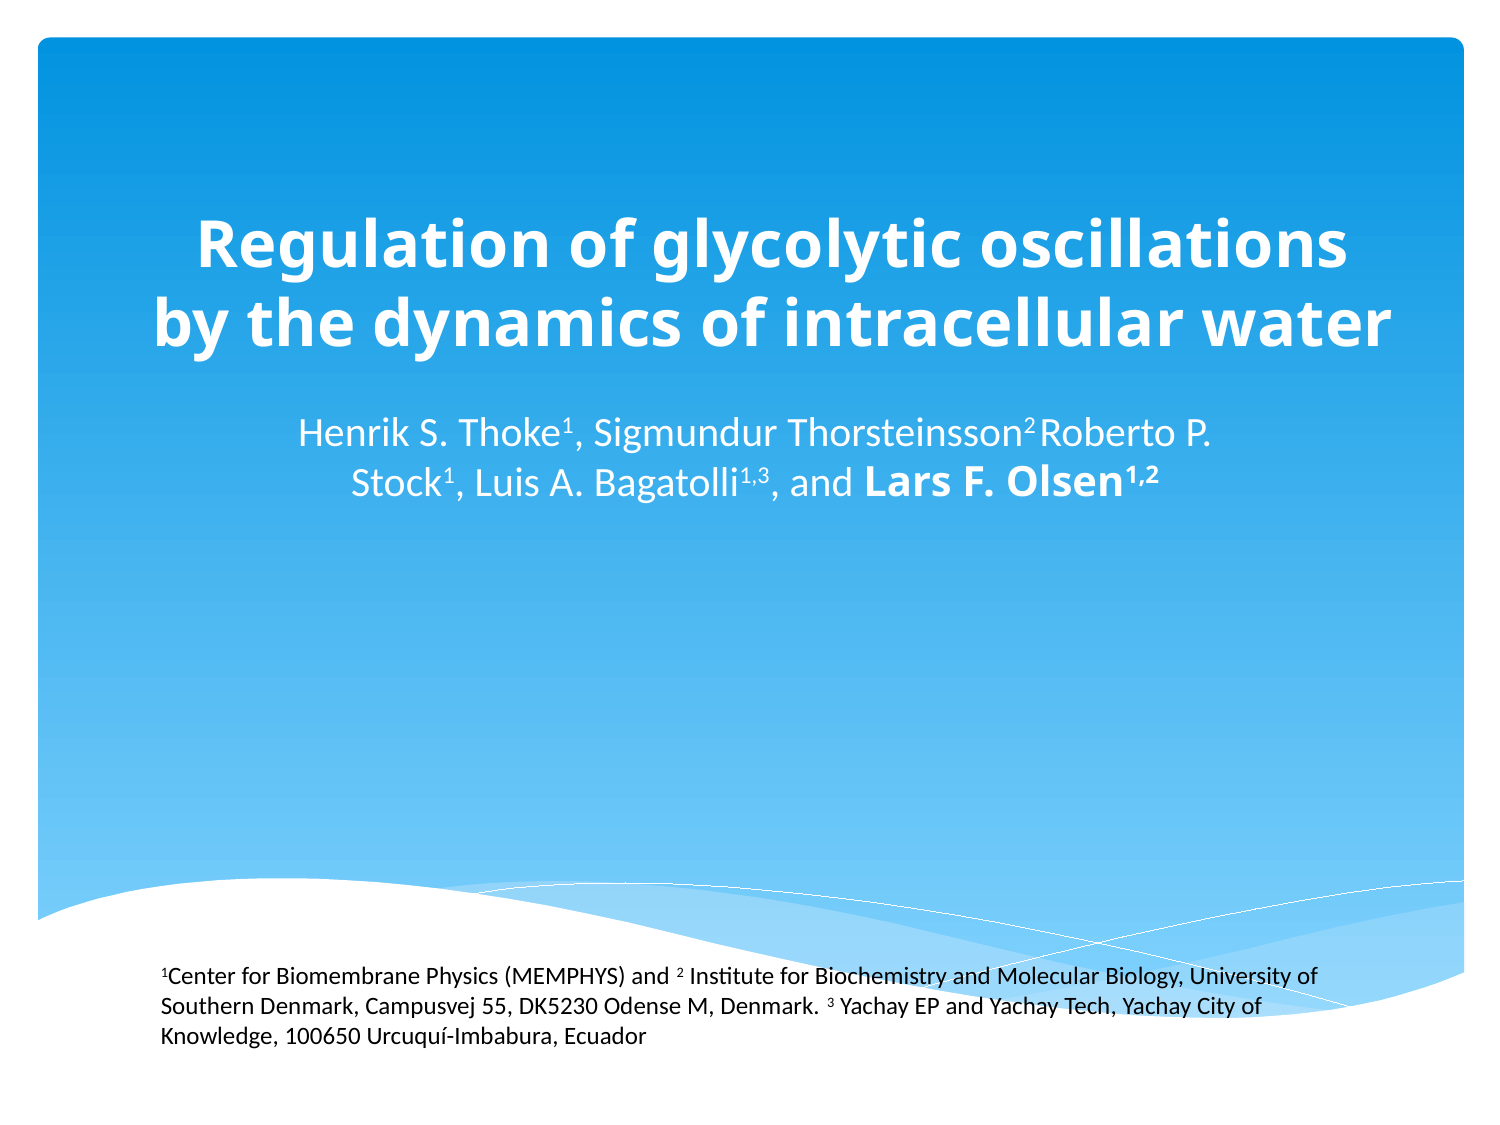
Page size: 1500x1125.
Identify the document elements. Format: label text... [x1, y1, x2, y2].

subtitle Henrik S. Thoke1, Sigmundur Thorsteinsson2 Roberto P. Stock1, Luis A. Bagatolli1,3, and Lars F. Olsen1,2 [230, 397, 1281, 639]
title Regulation of glycolytic oscillations by the dynamics of intracellular water [135, 125, 1411, 367]
text_box 1Center for Biomembrane Physics (MEMPHYS) and 2 Institute for Biochemistry and Molecular Biology, University of Southern Denmark, Campusvej 55, DK5230 Odense M, Denmark. 3 Yachay EP and Yachay Tech, Yachay City of Knowledge, 100650 Urcuquí-Imbabura, Ecuador [146, 952, 1335, 1057]
